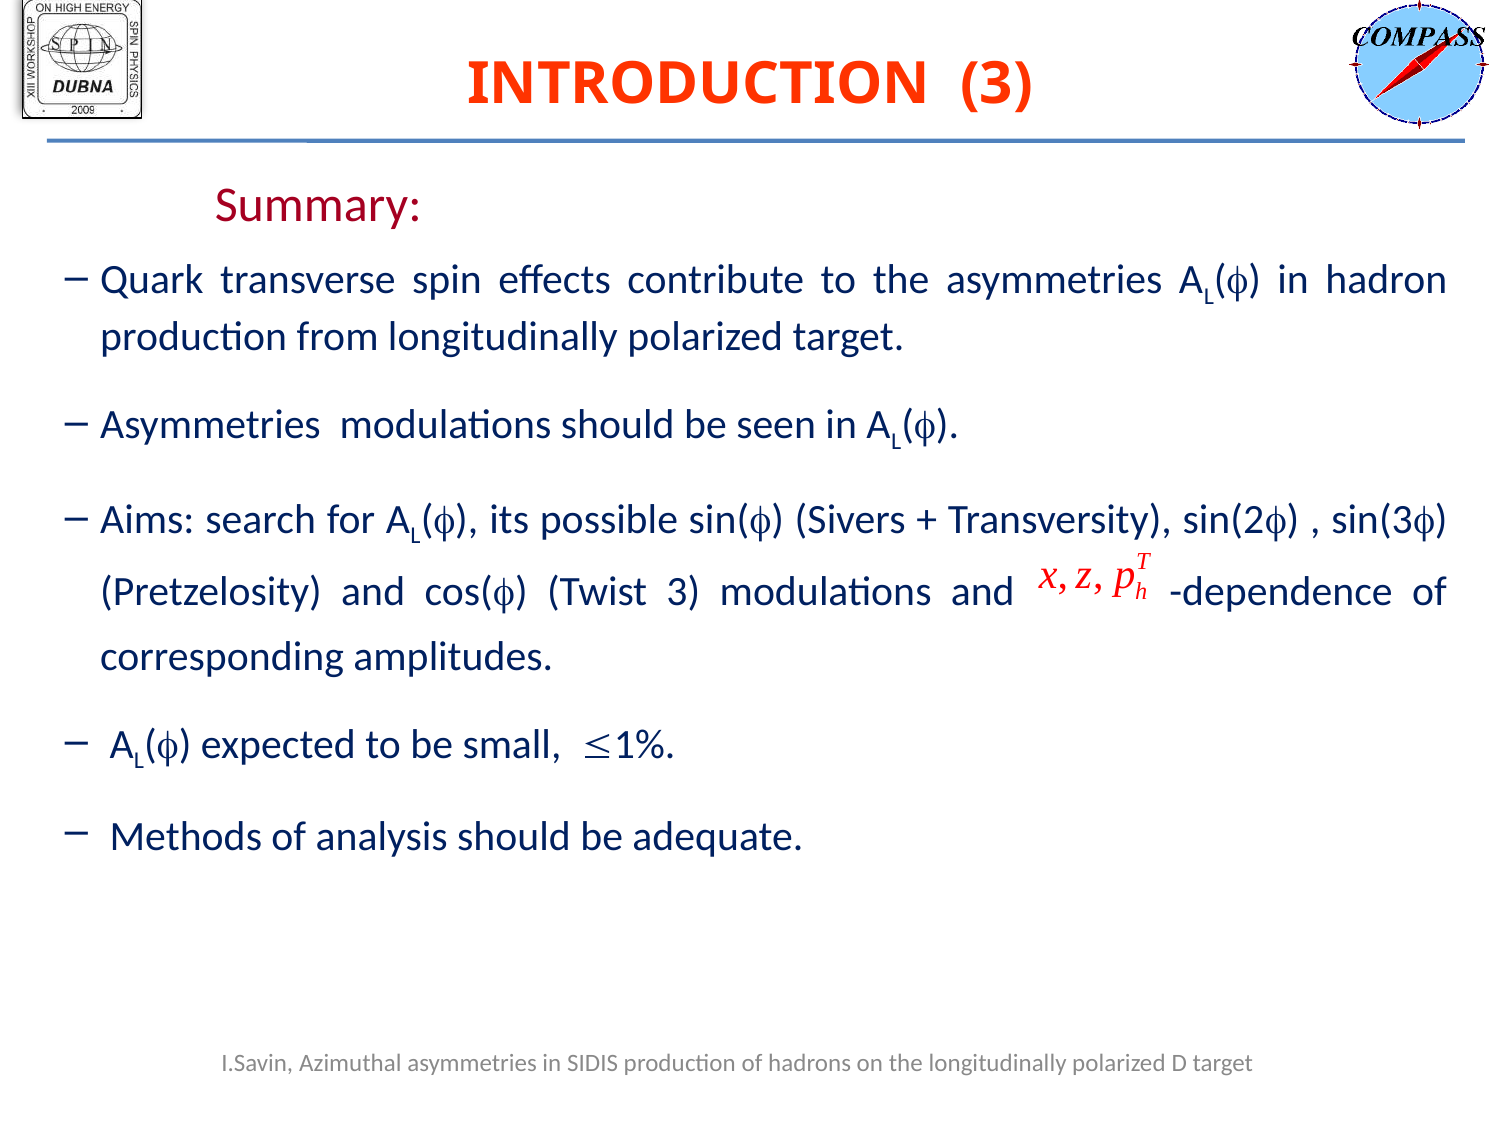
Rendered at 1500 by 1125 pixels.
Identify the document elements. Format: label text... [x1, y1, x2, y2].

picture [1349, 0, 1489, 130]
text_box INTRODUCTION (3) [0, 37, 1340, 123]
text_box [1030, 542, 1161, 610]
footer I.Savin, Azimuthal asymmetries in SIDIS production of hadrons on the longitudinally polarized D target [0, 1031, 1477, 1092]
text_box INTRODUCTION (3) [1491, 37, 1500, 123]
text_box Summary: Quark transverse spin effects contribute to the asymmetries AL() in hadron production from longitudinally polarized target. Asymmetries modulations should be seen in AL(). Aims: search for AL(), its possible sin() (Sivers + Transversity), sin(2) , sin(3) (Pretzelosity) and cos() (Twist 3) modulations and -dependence of corresponding amplitudes. AL() expected to be small, 1%. Methods of analysis should be adequate. [49, 163, 1463, 945]
picture [23, 0, 141, 118]
